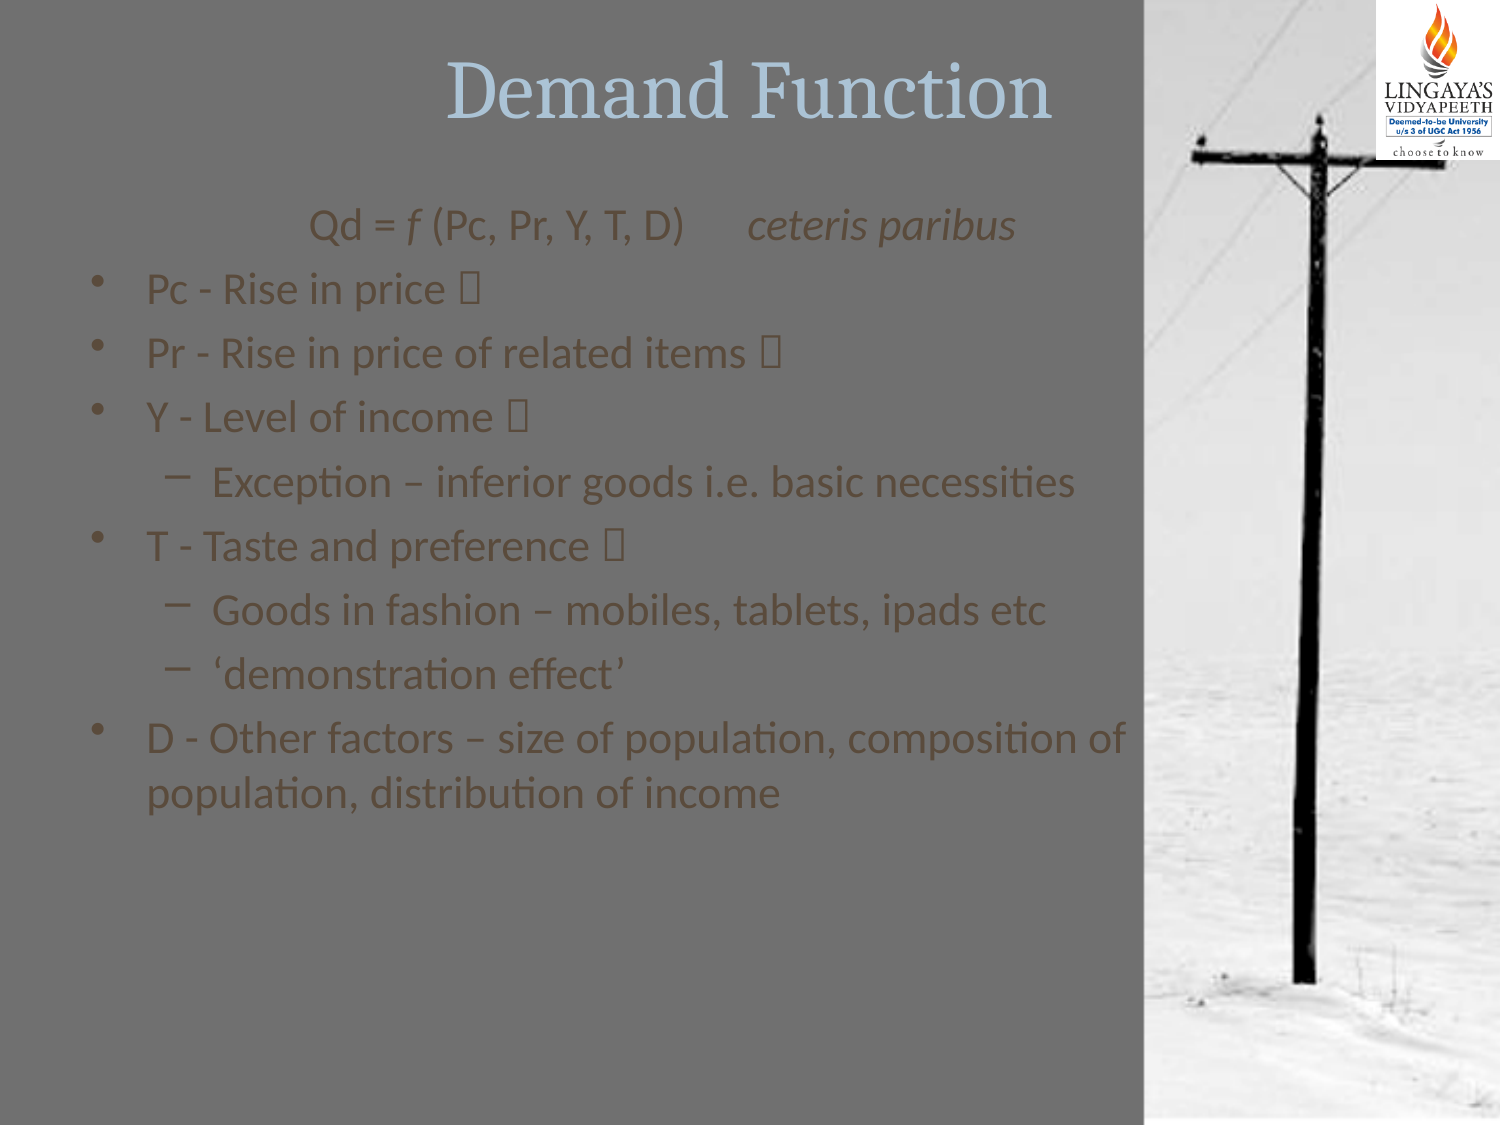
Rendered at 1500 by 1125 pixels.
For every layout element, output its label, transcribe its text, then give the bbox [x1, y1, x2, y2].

list Qd = f (Pc, Pr, Y, T, D) ceteris paribus Pc - Rise in price  Pr - Rise in price of related items  Y - Level of income  Exception – inferior goods i.e. basic necessities T - Taste and preference  Goods in fashion – mobiles, tablets, ipads etc ‘demonstration effect’ D - Other factors – size of population, composition of population, distribution of income [75, 187, 1250, 1005]
title Demand Function [75, 45, 1370, 125]
picture [0, 0, 1500, 1125]
